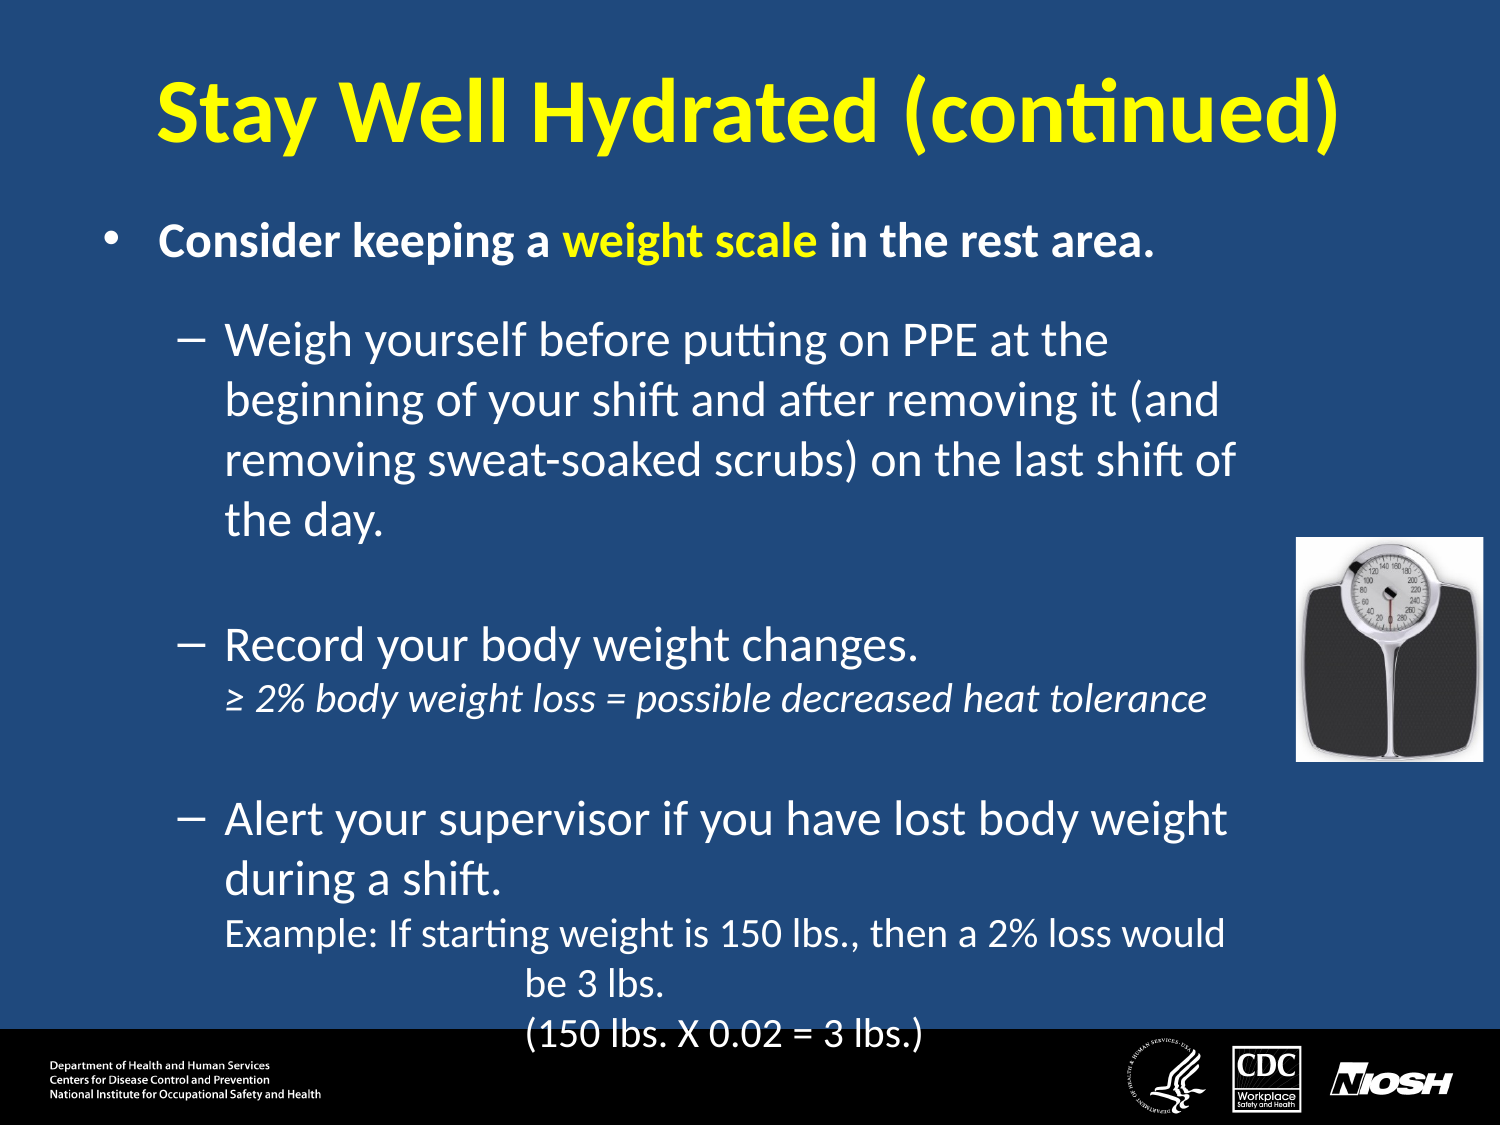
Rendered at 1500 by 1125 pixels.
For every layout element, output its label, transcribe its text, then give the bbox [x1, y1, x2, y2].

title Stay Well Hydrated (continued) [75, 12, 1425, 200]
picture [1295, 537, 1484, 762]
picture [0, 1029, 1500, 1125]
list Consider keeping a weight scale in the rest area. Weigh yourself before putting on PPE at the beginning of your shift and after removing it (and removing sweat-soaked scrubs) on the last shift of the day. Record your body weight changes. ≥ 2% body weight loss = possible decreased heat tolerance Alert your supervisor if you have lost body weight during a shift. Example: If starting weight is 150 lbs., then a 2% loss would be 3 lbs. (150 lbs. X 0.02 = 3 lbs.) [87, 200, 1288, 1025]
